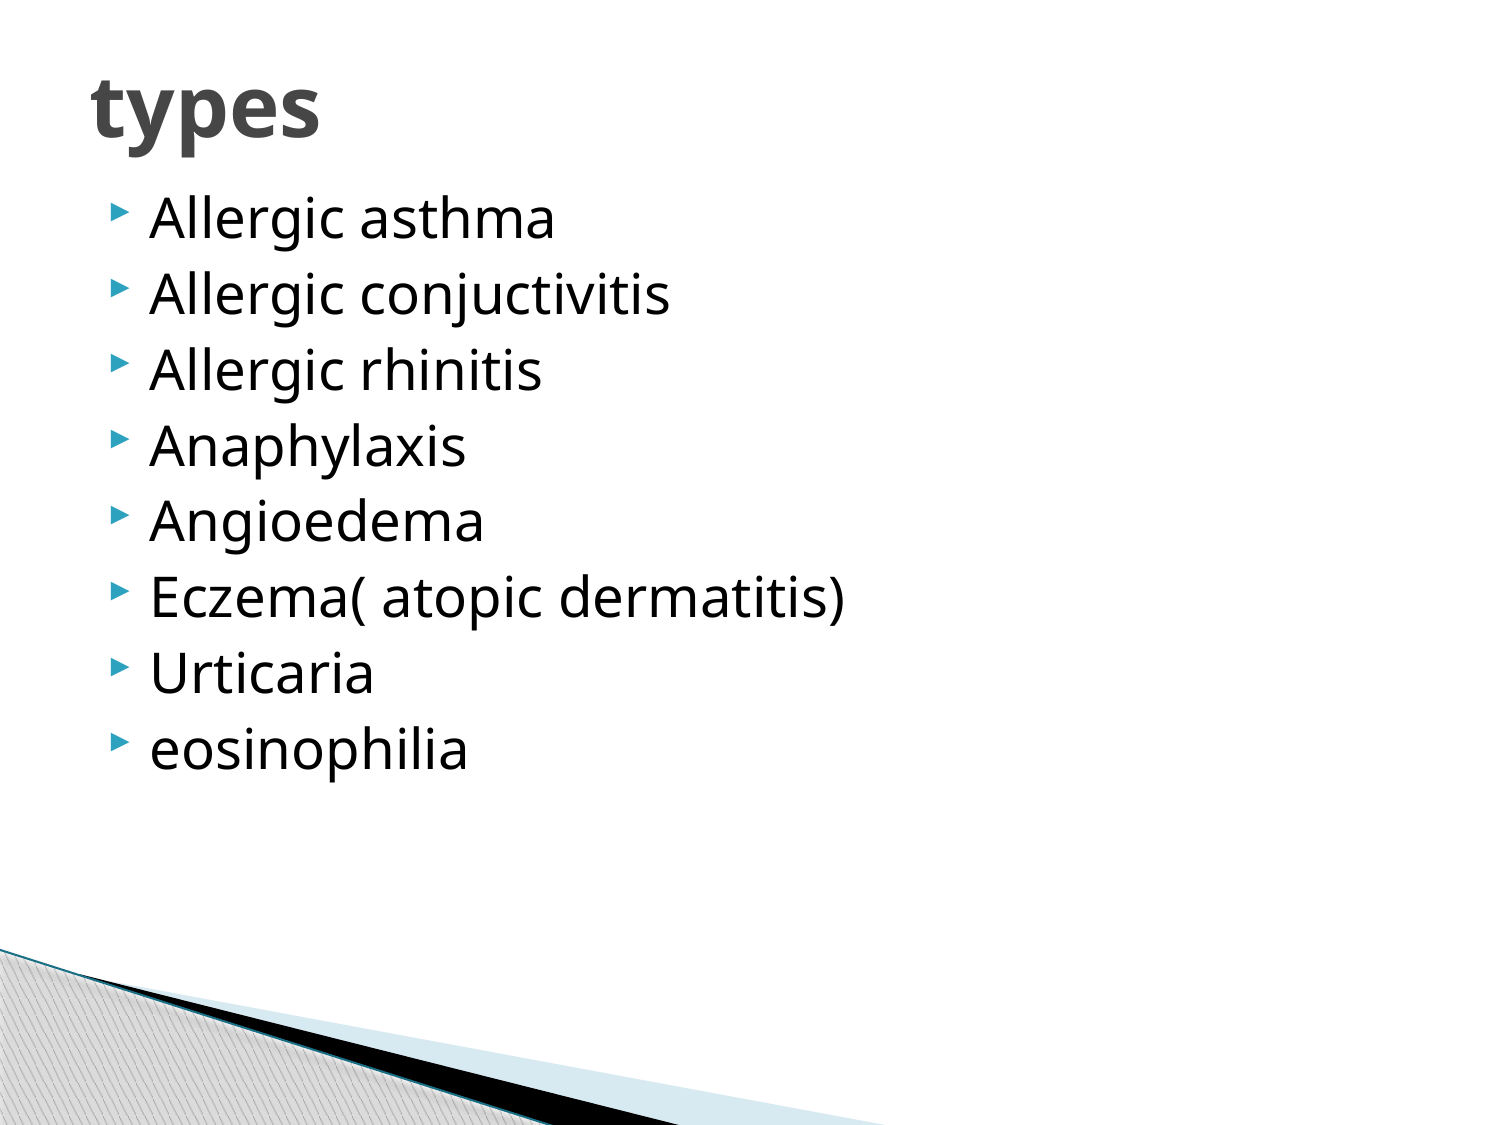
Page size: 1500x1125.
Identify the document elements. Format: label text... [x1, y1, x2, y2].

list Allergic asthma Allergic conjuctivitis Allergic rhinitis Anaphylaxis Angioedema Eczema( atopic dermatitis) Urticaria eosinophilia [75, 174, 1425, 986]
title types [75, 45, 1425, 163]
